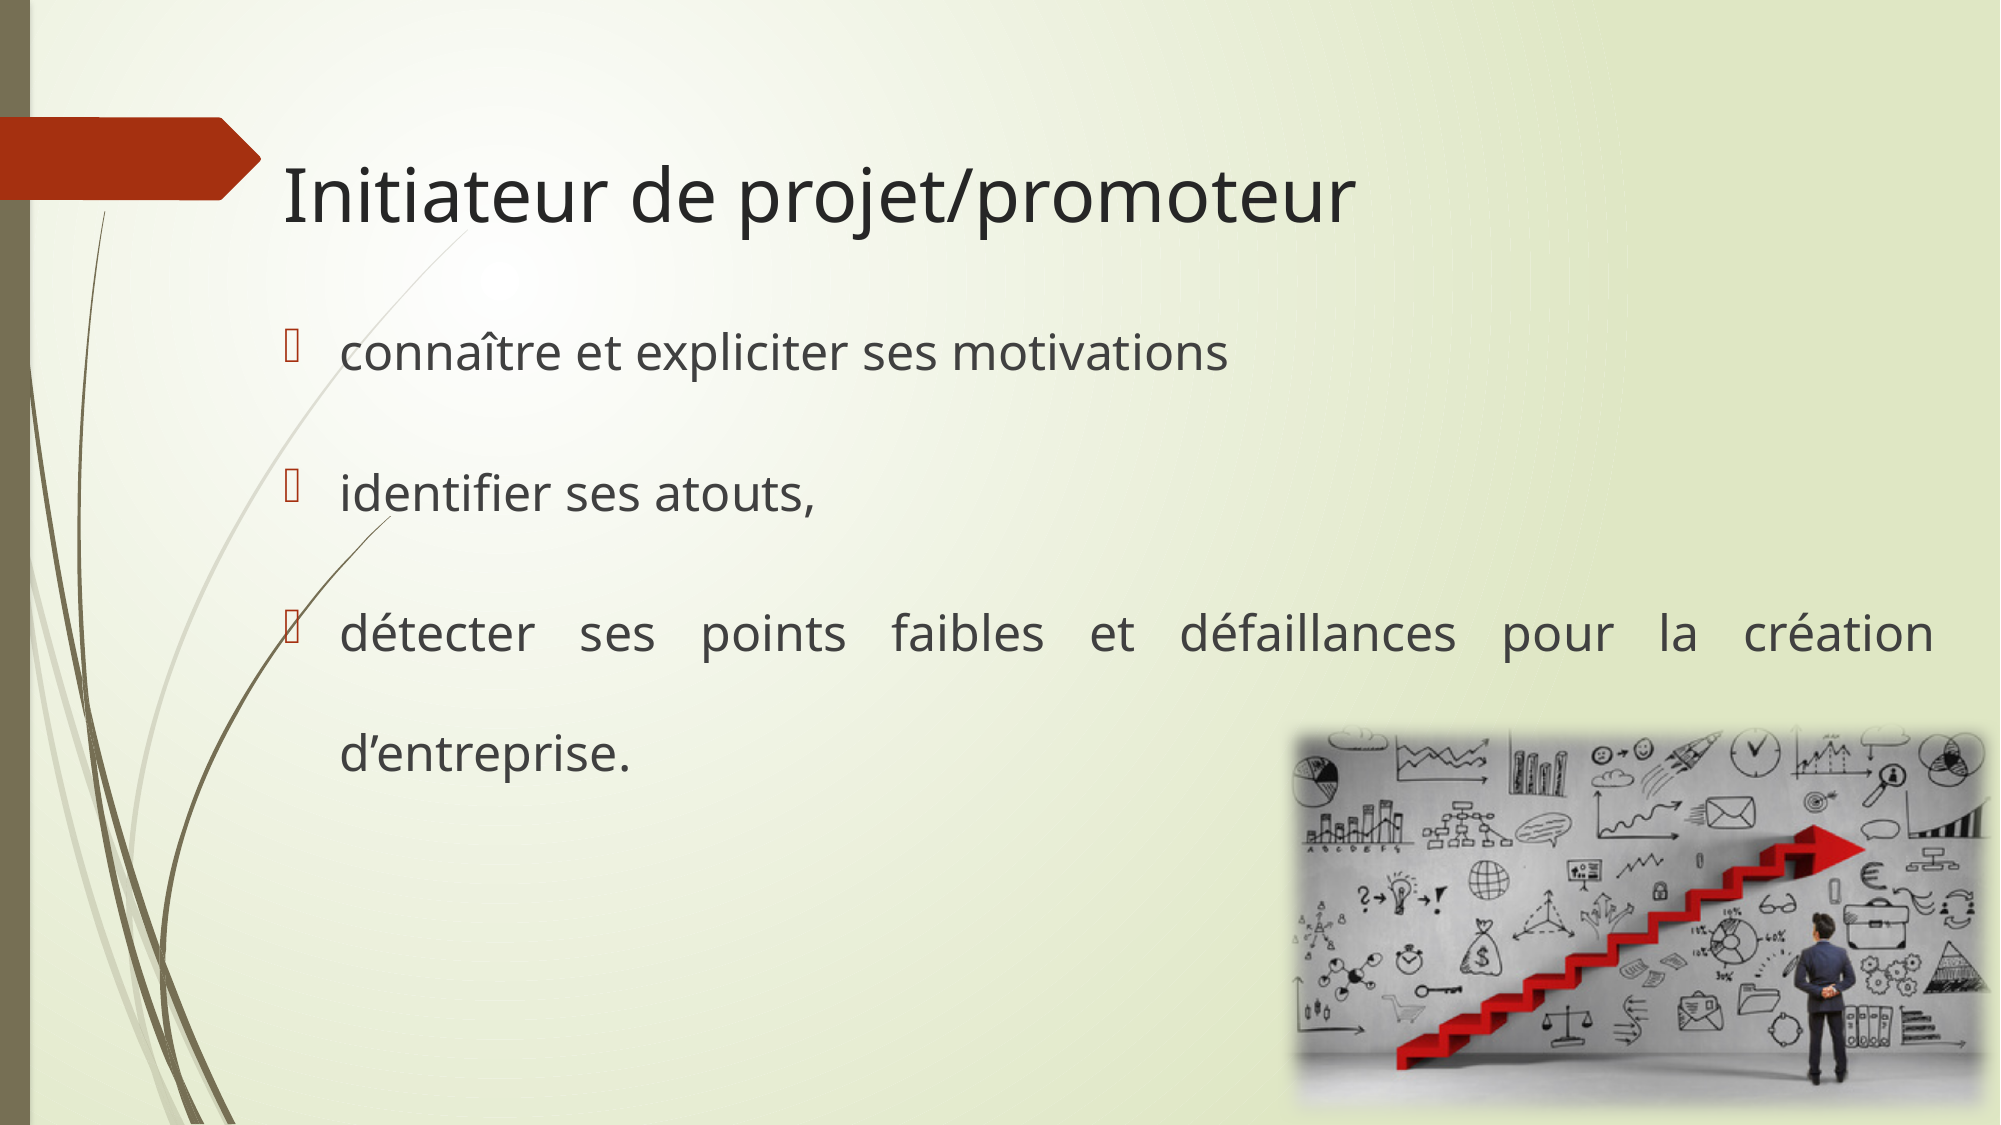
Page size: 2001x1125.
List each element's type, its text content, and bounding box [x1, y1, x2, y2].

list connaître et expliciter ses motivations identifier ses atouts, détecter ses points faibles et défaillances pour la création d’entreprise. [268, 252, 1953, 1093]
title Initiateur de projet/promoteur [269, 50, 1731, 252]
picture [1277, 718, 2000, 1125]
